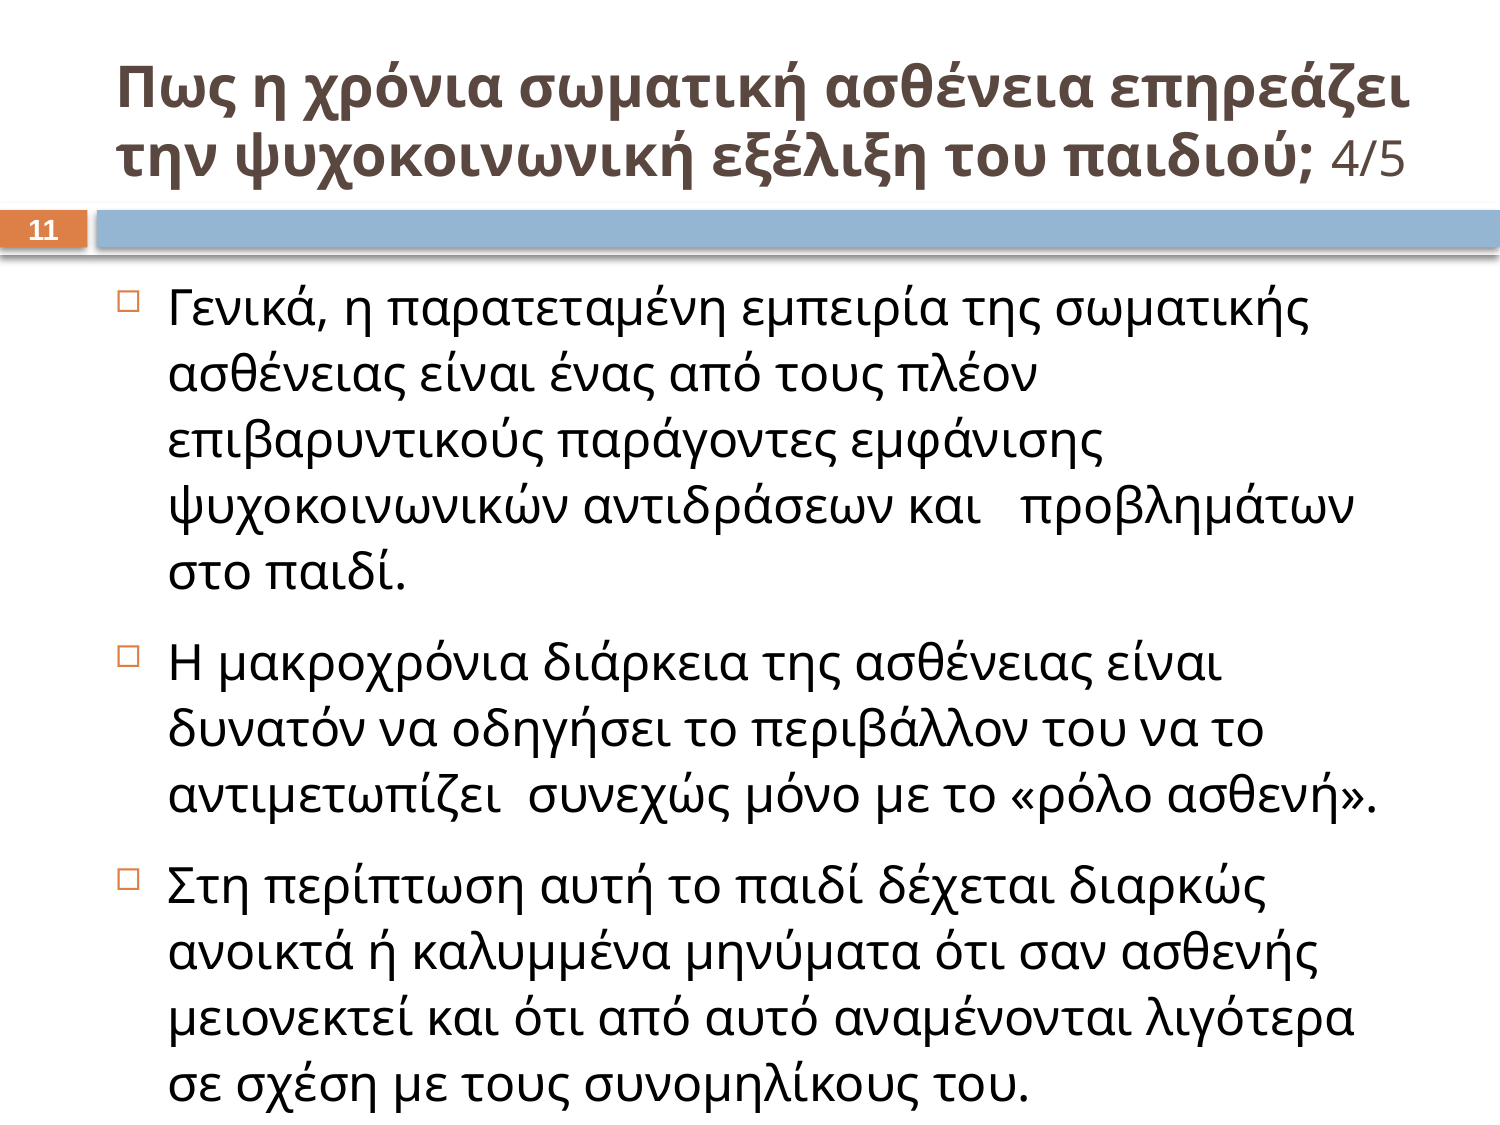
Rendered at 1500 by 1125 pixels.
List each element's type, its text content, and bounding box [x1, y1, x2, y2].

title Πως η χρόνια σωματική ασθένεια επηρεάζει την ψυχοκοινωνική εξέλιξη του παιδιού; 4/5 [100, 37, 1438, 200]
slide_number 10 [0, 208, 88, 249]
list Γενικά, η παρατεταμένη εμπειρία της σωματικής ασθένειας είναι ένας από τους πλέον επιβαρυντικούς παράγοντες εμφάνισης ψυχοκοινωνικών αντιδράσεων και προβλημάτων στο παιδί. Η μακροχρόνια διάρκεια της ασθένειας είναι δυνατόν να οδηγήσει το περιβάλλον του να το αντιμετωπίζει συνεχώς μόνο με το «ρόλο ασθενή». Στη περίπτωση αυτή το παιδί δέχεται διαρκώς ανοικτά ή καλυμμένα μηνύματα ότι σαν ασθενής μειονεκτεί και ότι από αυτό αναμένονται λιγότερα σε σχέση με τους συνομηλίκους του. [100, 262, 1438, 1125]
